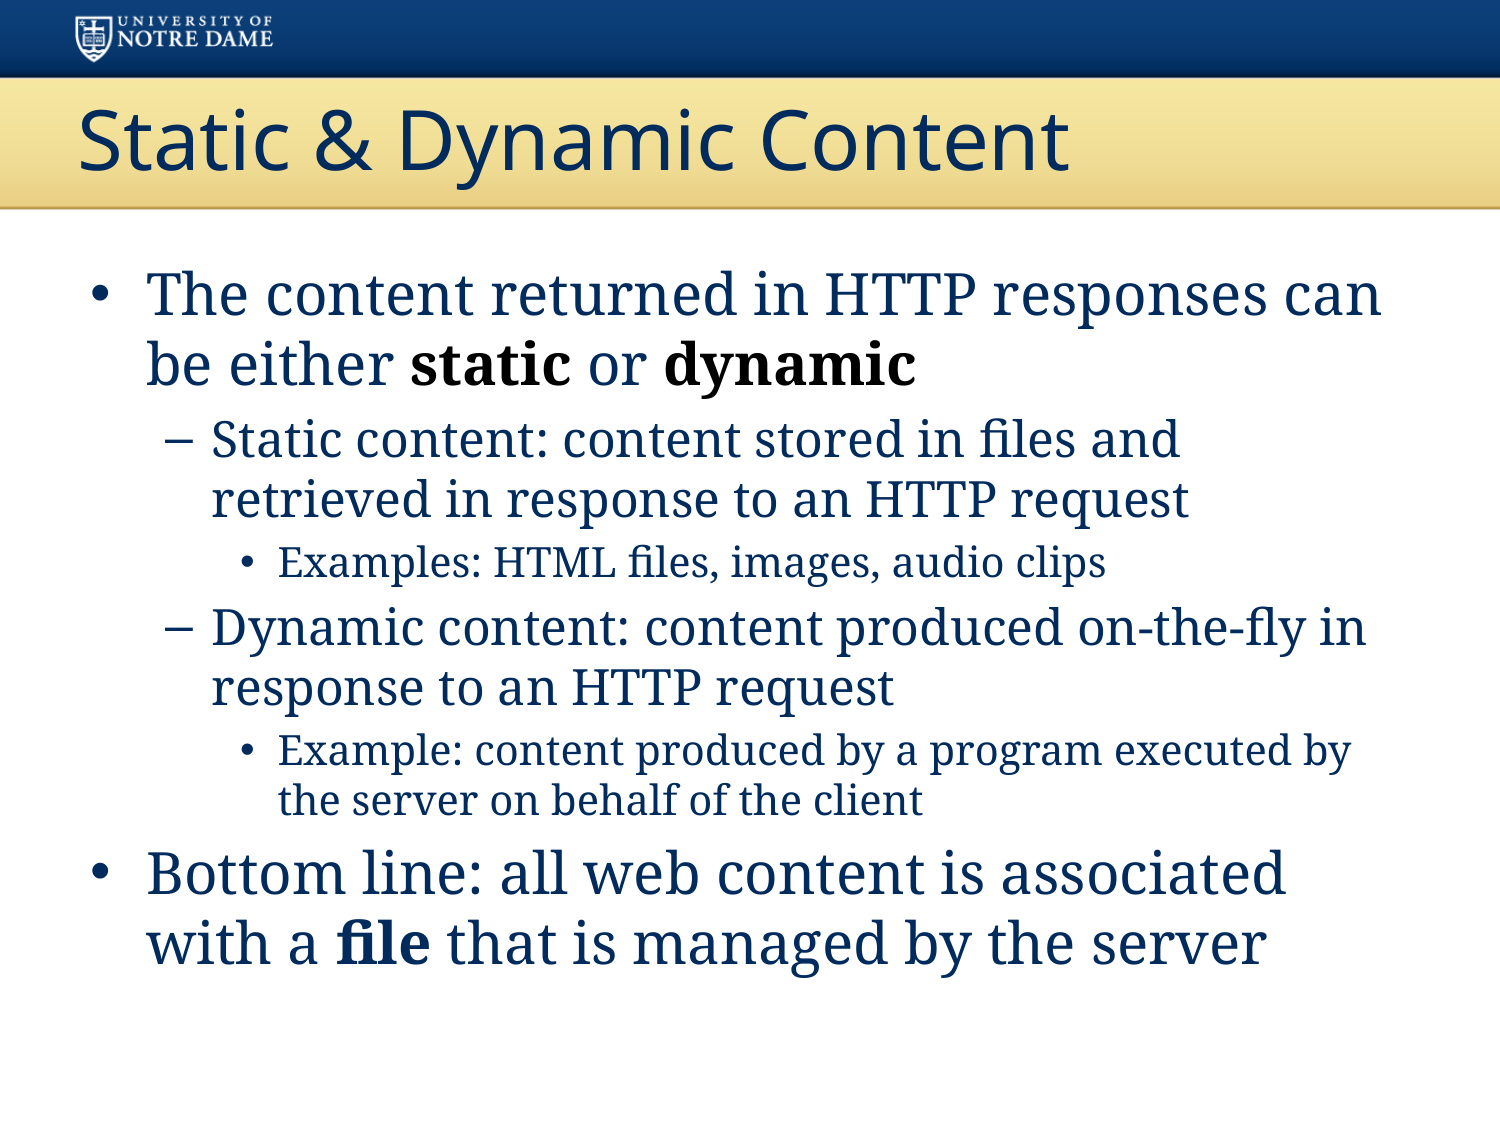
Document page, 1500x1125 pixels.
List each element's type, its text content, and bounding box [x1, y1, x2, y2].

title Static & Dynamic Content [62, 62, 1425, 213]
list The content returned in HTTP responses can be either static or dynamic Static content: content stored in files and retrieved in response to an HTTP request Examples: HTML files, images, audio clips Dynamic content: content produced on-the-fly in response to an HTTP request Example: content produced by a program executed by the server on behalf of the client Bottom line: all web content is associated with a file that is managed by the server [75, 249, 1425, 1005]
picture [0, 0, 1500, 1125]
